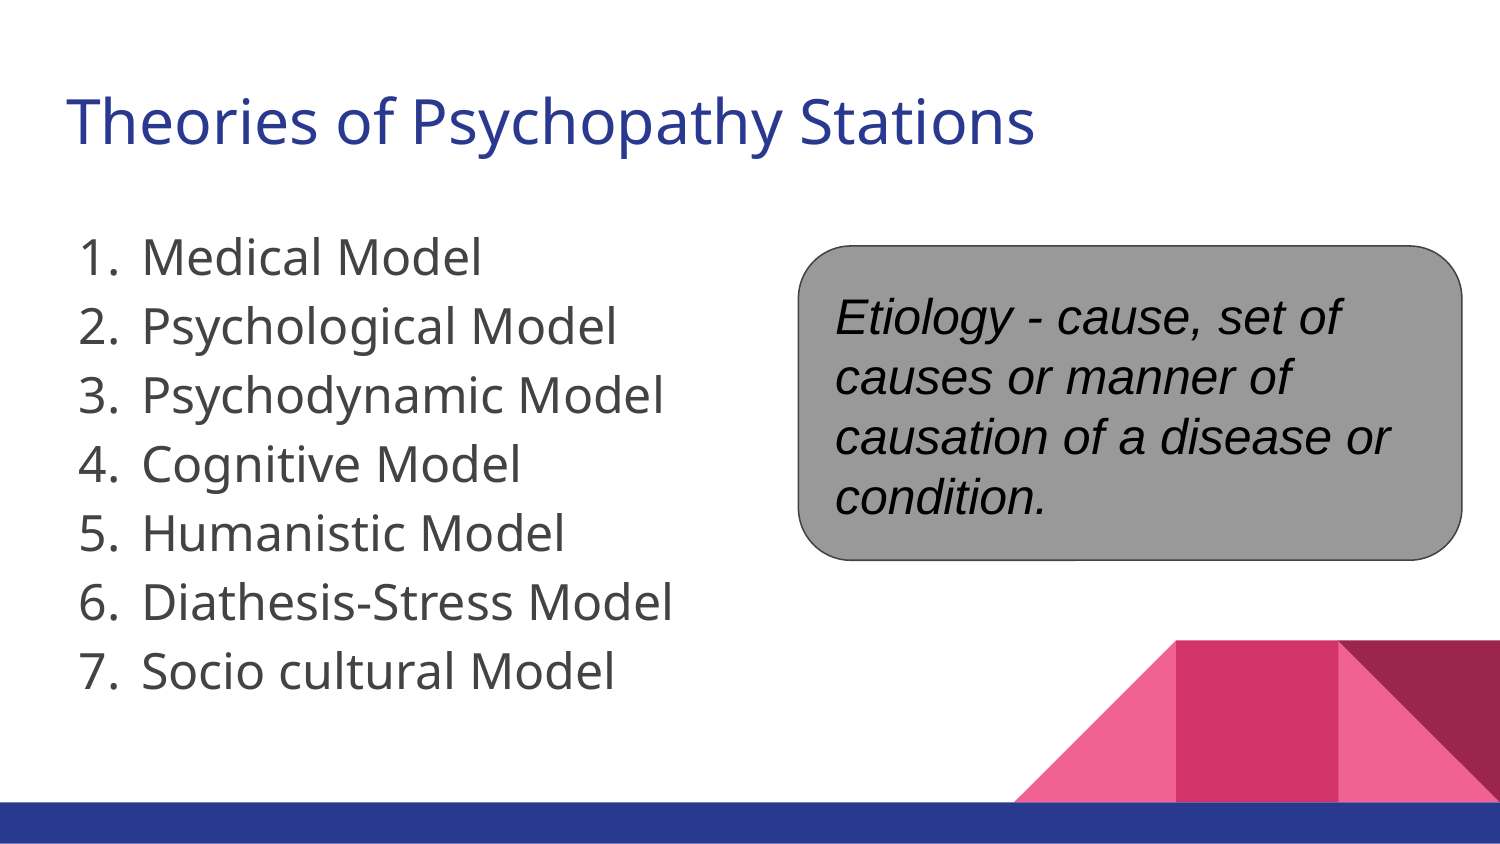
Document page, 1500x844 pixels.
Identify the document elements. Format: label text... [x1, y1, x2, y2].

text_box [798, 245, 1462, 561]
text_box Etiology - cause, set of causes or manner of causation of a disease or condition. [820, 269, 1449, 527]
title Theories of Psychopathy Stations [51, 67, 1449, 167]
list Medical Model Psychological Model Psychodynamic Model Cognitive Model Humanistic Model Diathesis-Stress Model Socio cultural Model [51, 201, 1449, 750]
